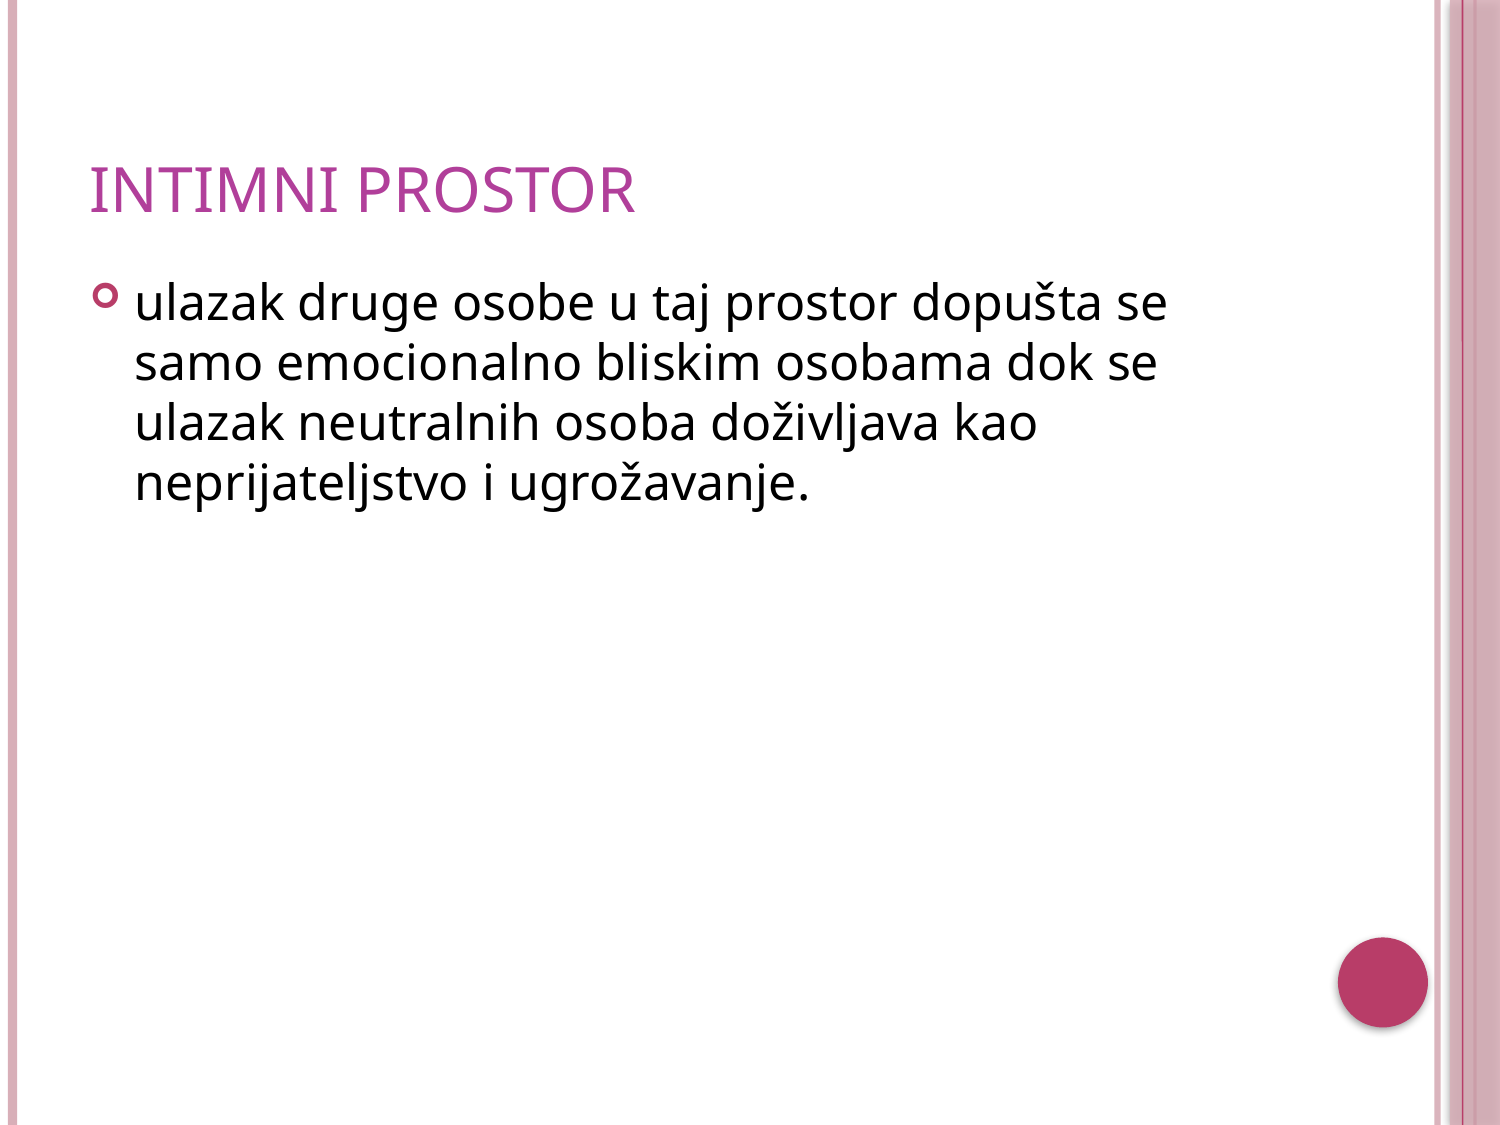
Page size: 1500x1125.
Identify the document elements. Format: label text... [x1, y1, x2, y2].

list ulazak druge osobe u taj prostor dopušta se samo emocionalno bliskim osobama dok se ulazak neutralnih osoba doživljava kao neprijateljstvo i ugrožavanje. [75, 262, 1300, 1062]
title Intimni prostor [75, 45, 1300, 233]
